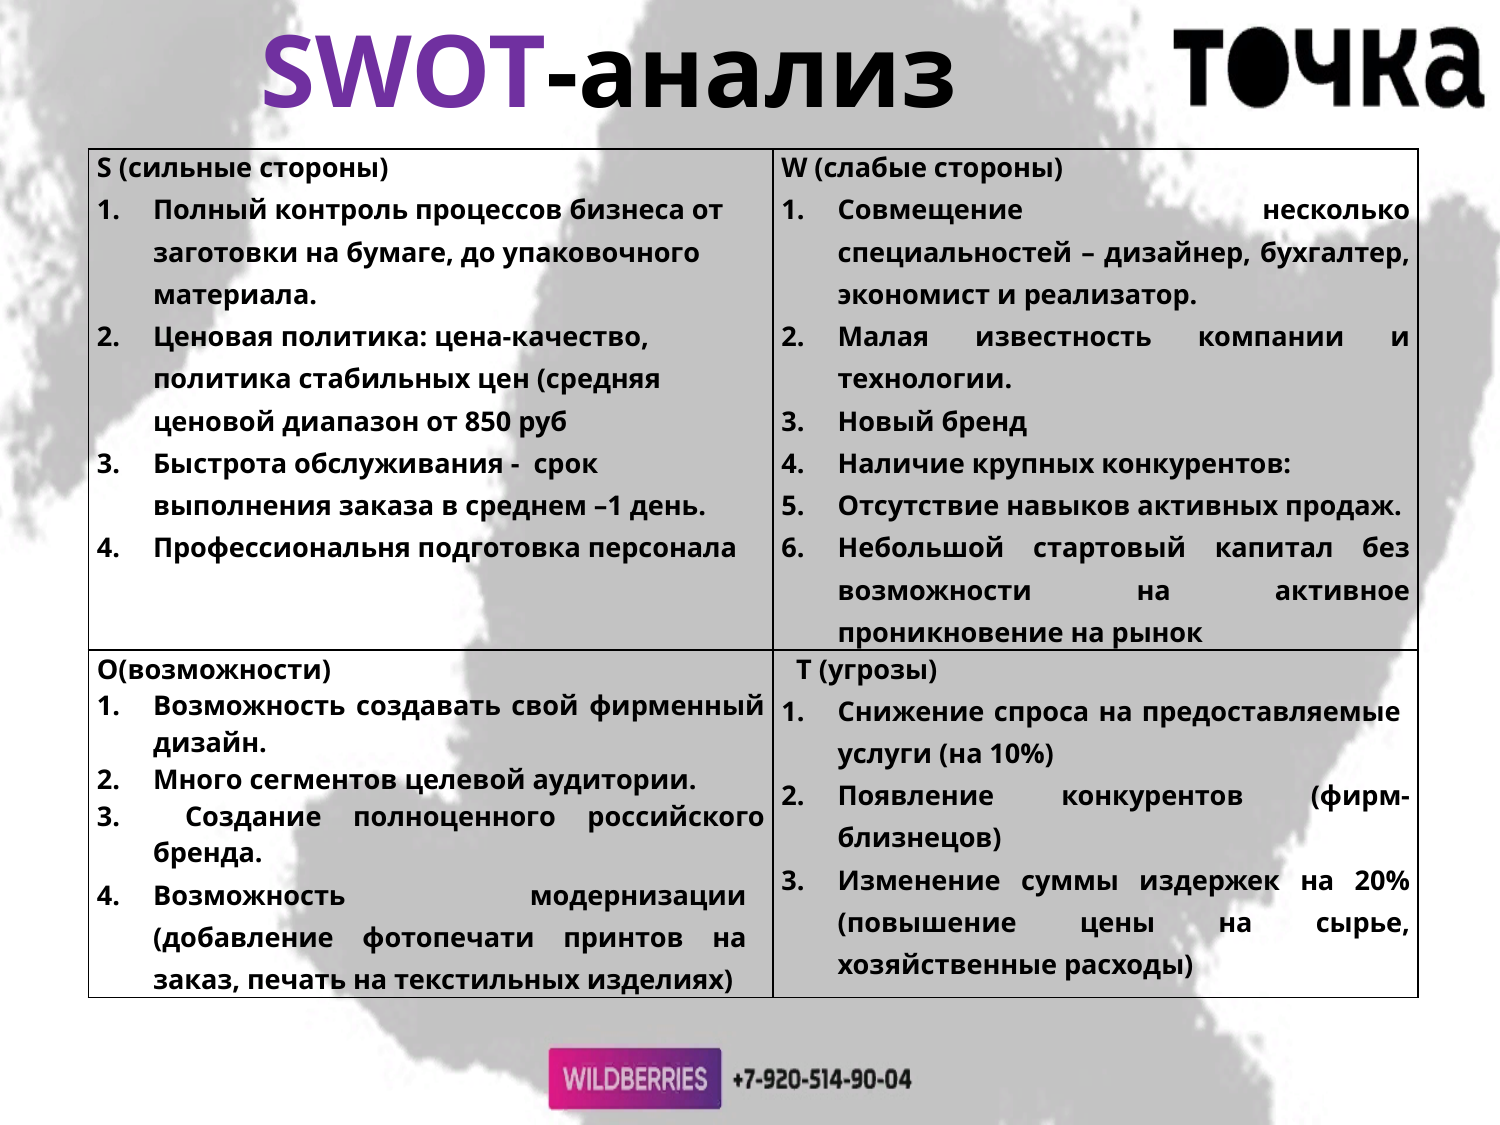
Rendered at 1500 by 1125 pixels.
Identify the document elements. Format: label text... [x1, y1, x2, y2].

picture [0, 0, 1500, 1125]
table_cell О(возможности) Возможность создавать свой фирменный дизайн. Много сегментов целевой аудитории. Создание полноценного российского бренда. Возможность модернизации (добавление фотопечати принтов на заказ, печать на текстильных изделиях) [89, 651, 772, 997]
table_cell T (угрозы) Снижение спроса на предоставляемые услуги (на 10%) Появление конкурентов (фирм-близнецов) Изменение суммы издержек на 20% (повышение цены на сырье, хозяйственные расходы) [774, 651, 1417, 997]
table_header S (сильные стороны) Полный контроль процессов бизнеса от заготовки на бумаге, до упаковочного материала. Ценовая политика: цена-качество, политика стабильных цен (средняя ценовой диапазон от 850 руб Быстрота обслуживания - срок выполнения заказа в среднем –1 день. Профессиональня подготовка персонала [89, 150, 772, 649]
table_header W (слабые стороны) Совмещение несколько специальностей – дизайнер, бухгалтер, экономист и реализатор. Малая известность компании и технологии. Новый бренд Наличие крупных конкурентов: Отсутствие навыков активных продаж. Небольшой стартовый капитал без возможности на активное проникновение на рынок [774, 150, 1417, 649]
text_box SWOT-анализ [246, 0, 1172, 135]
